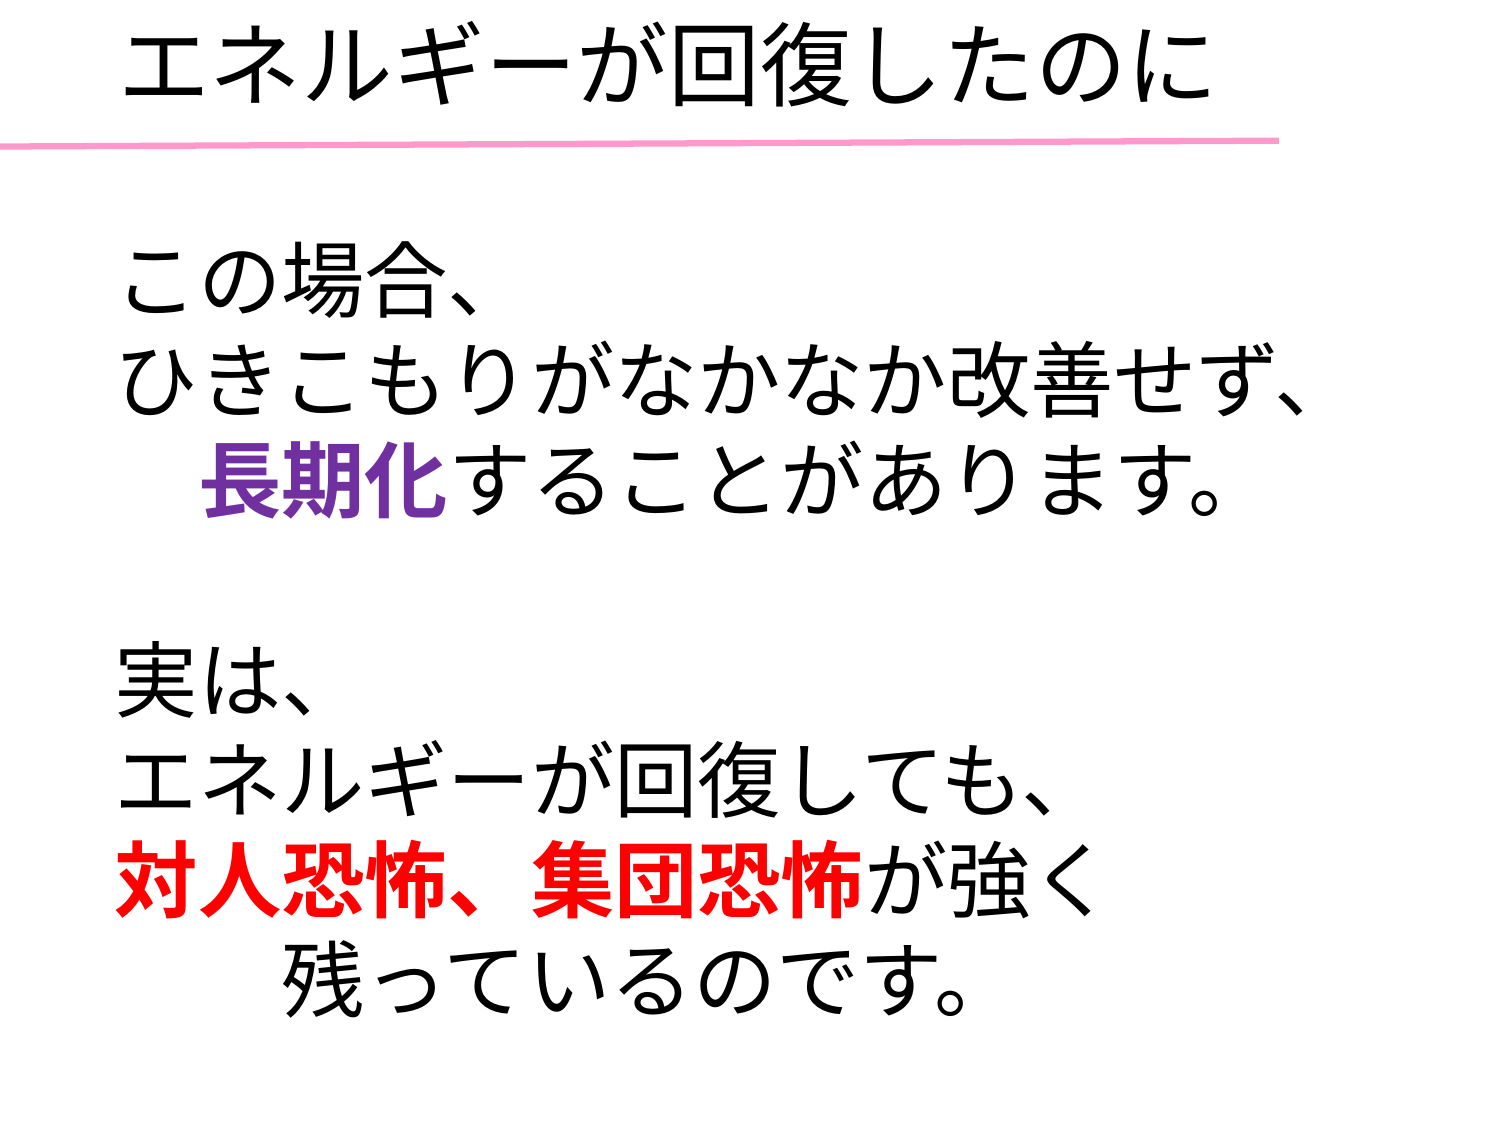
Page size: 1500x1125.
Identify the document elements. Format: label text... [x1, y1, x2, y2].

text_box この場合、 ひきこもりがなかなか改善せず、 長期化することがあります。 実は、 エネルギーが回復しても、 対人恐怖、集団恐怖が強く 残っているのです。 [100, 220, 1374, 1036]
title エネルギーが回復したのに [103, 0, 1279, 141]
